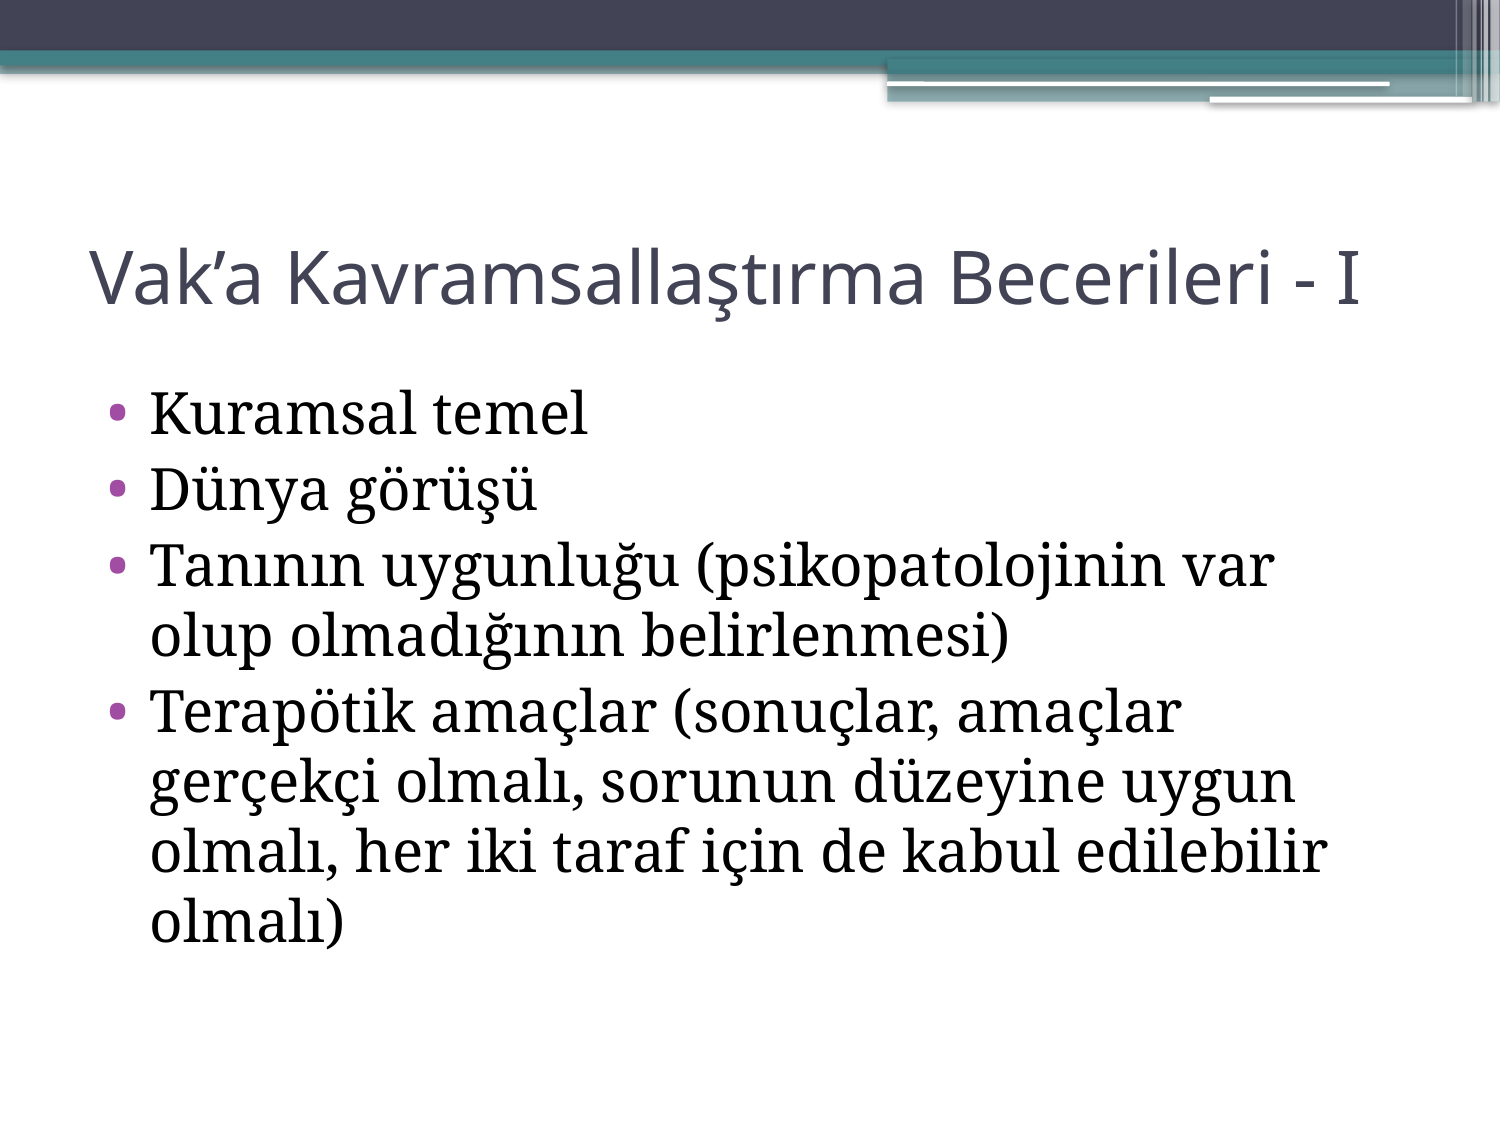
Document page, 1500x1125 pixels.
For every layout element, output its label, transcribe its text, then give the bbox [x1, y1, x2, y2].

list Kuramsal temel Dünya görüşü Tanının uygunluğu (psikopatolojinin var olup olmadığının belirlenmesi) Terapötik amaçlar (sonuçlar, amaçlar gerçekçi olmalı, sorunun düzeyine uygun olmalı, her iki taraf için de kabul edilebilir olmalı) [75, 368, 1425, 1079]
title Vak’a Kavramsallaştırma Becerileri - I [75, 187, 1425, 363]
